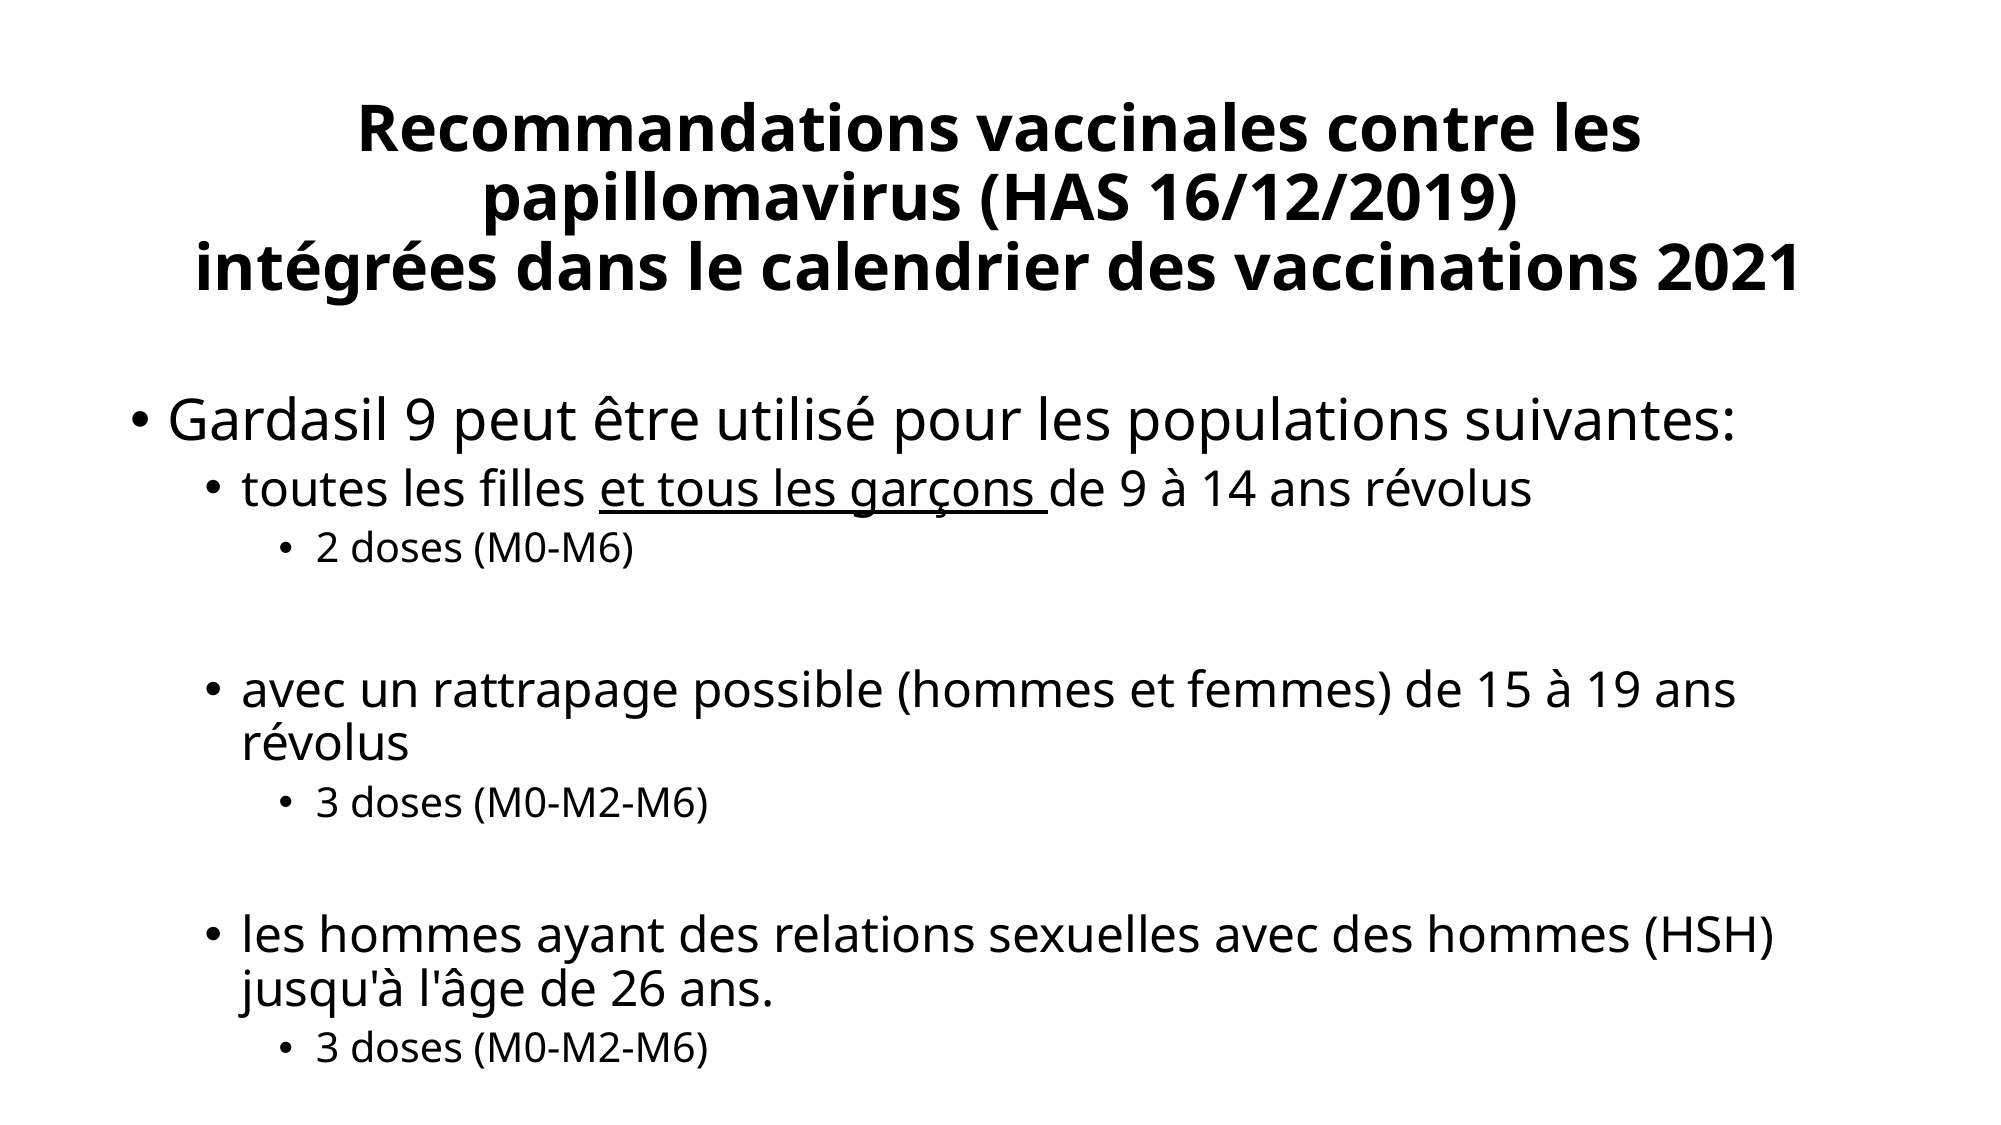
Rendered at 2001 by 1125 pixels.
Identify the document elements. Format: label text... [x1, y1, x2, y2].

title Recommandations vaccinales contre les papillomavirus (HAS 16/12/2019) intégrées dans le calendrier des vaccinations 2021 [137, 59, 1863, 341]
list Gardasil 9 peut être utilisé pour les populations suivantes: toutes les filles et tous les garçons de 9 à 14 ans révolus 2 doses (M0-M6) avec un rattrapage possible (hommes et femmes) de 15 à 19 ans révolus 3 doses (M0-M2-M6) les hommes ayant des relations sexuelles avec des hommes (HSH) jusqu'à l'âge de 26 ans. 3 doses (M0-M2-M6) [115, 383, 1898, 1081]
